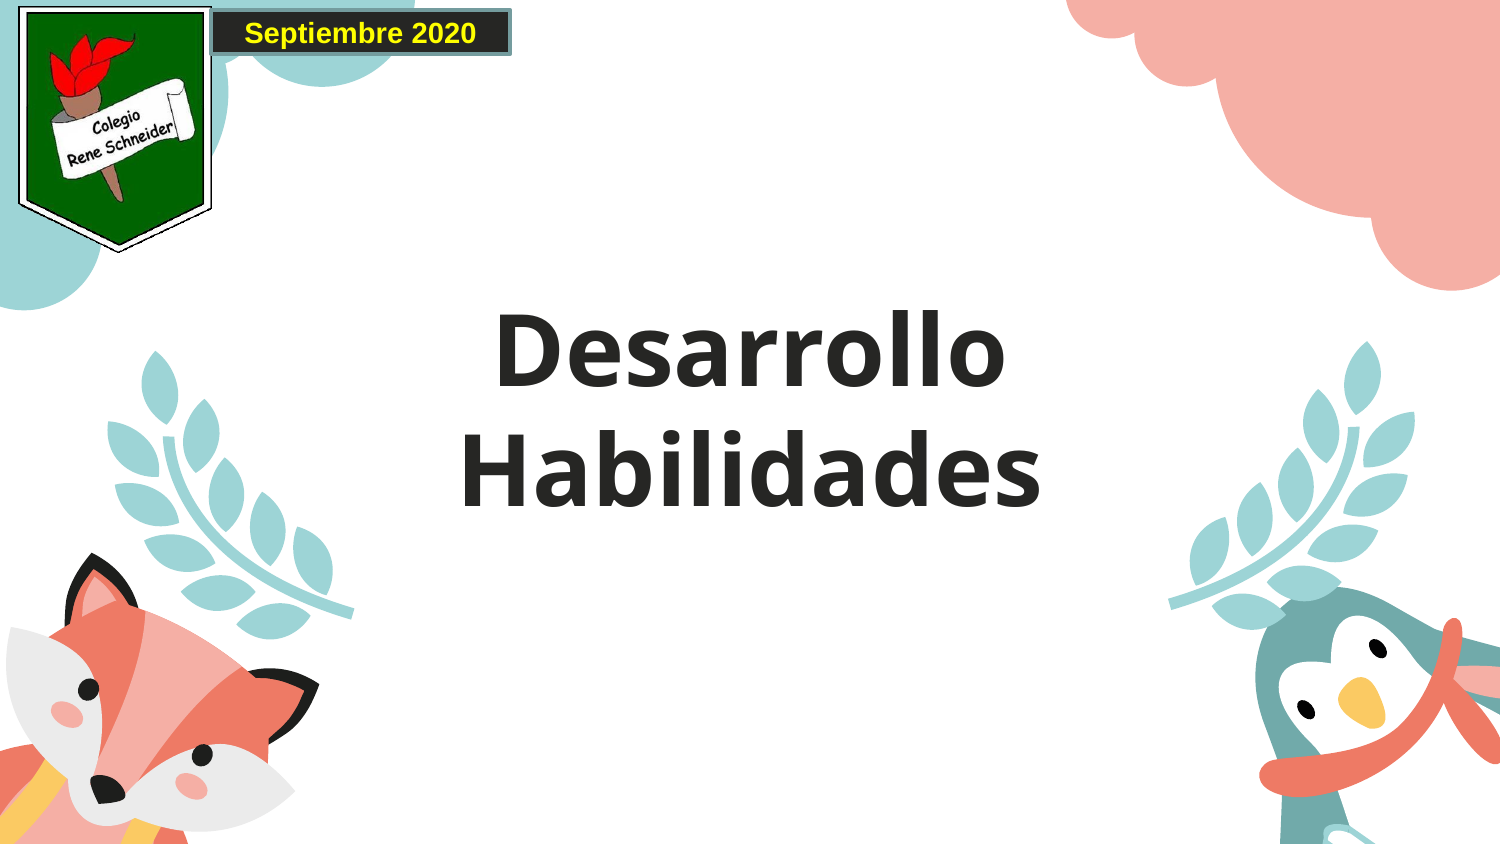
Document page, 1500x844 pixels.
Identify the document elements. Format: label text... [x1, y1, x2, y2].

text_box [1167, 340, 1420, 631]
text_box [1206, 541, 1500, 844]
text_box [0, 550, 324, 844]
picture [18, 6, 212, 253]
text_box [102, 350, 355, 640]
title Desarrollo Habilidades [301, 120, 1198, 542]
text_box Septiembre 2020 [213, 8, 512, 56]
